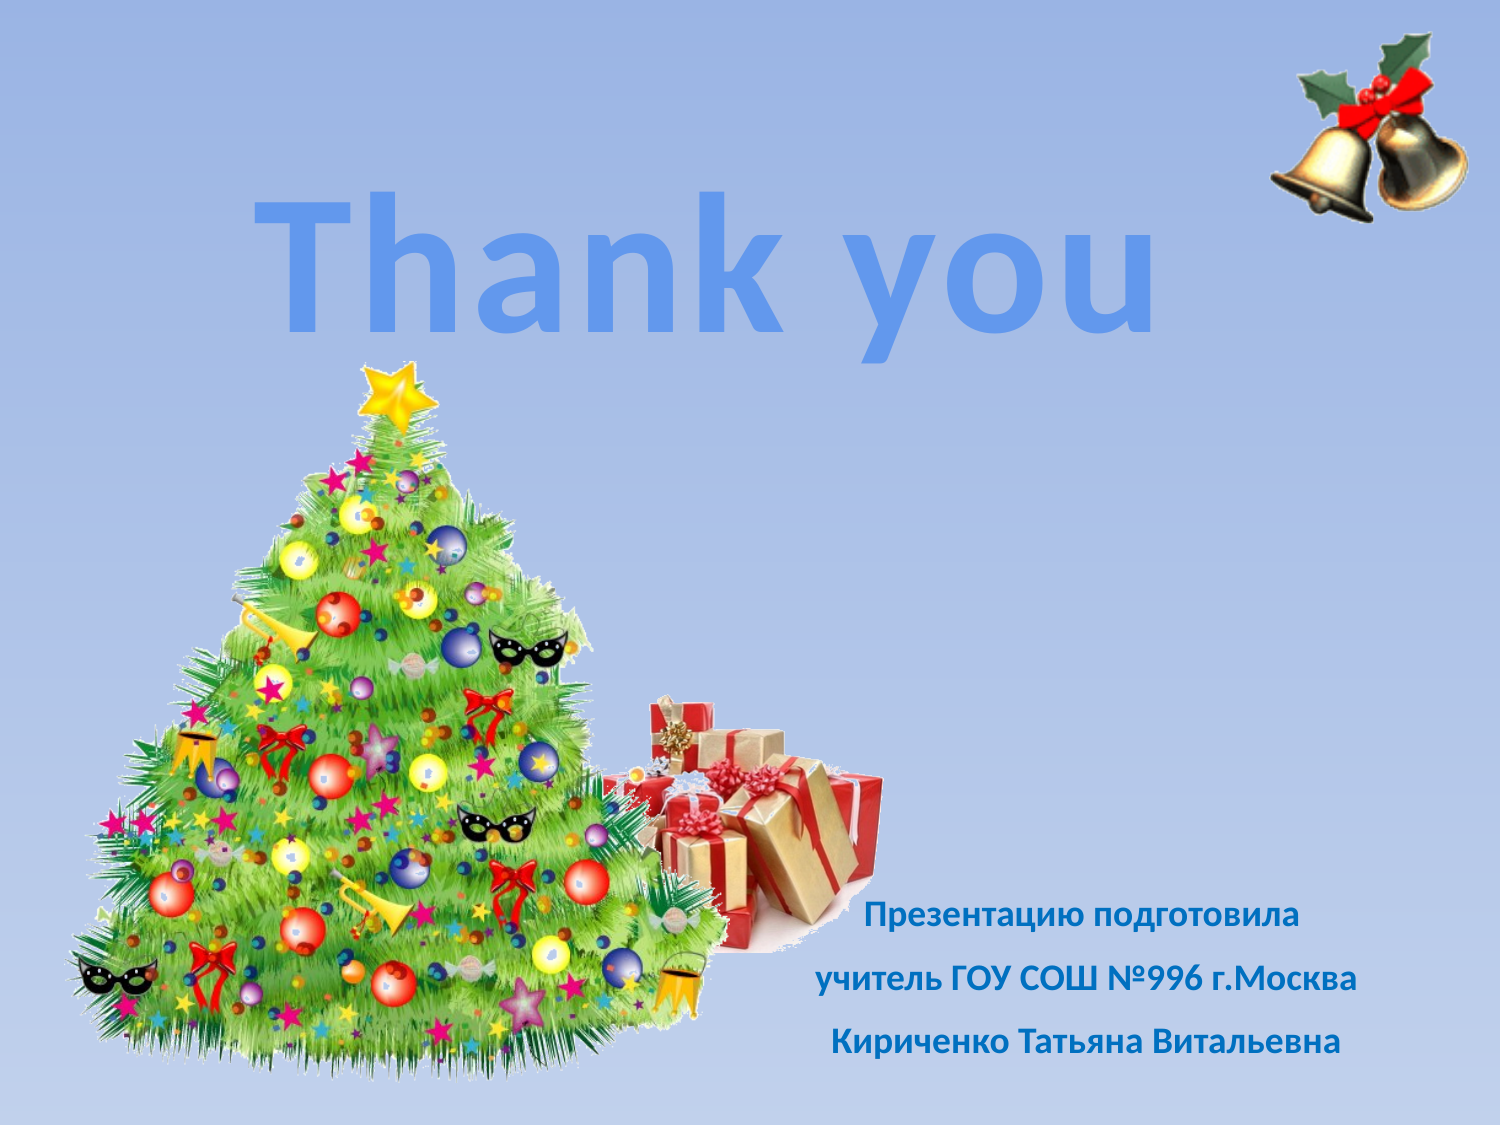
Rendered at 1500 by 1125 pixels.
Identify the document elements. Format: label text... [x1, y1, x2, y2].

picture [1269, 30, 1471, 226]
text_box Thank you [238, 125, 1180, 381]
text_box Презентацию подготовила учитель ГОУ СОШ №996 г.Москва Кириченко Татьяна Витальевна [735, 881, 1447, 1069]
picture [64, 361, 884, 1083]
